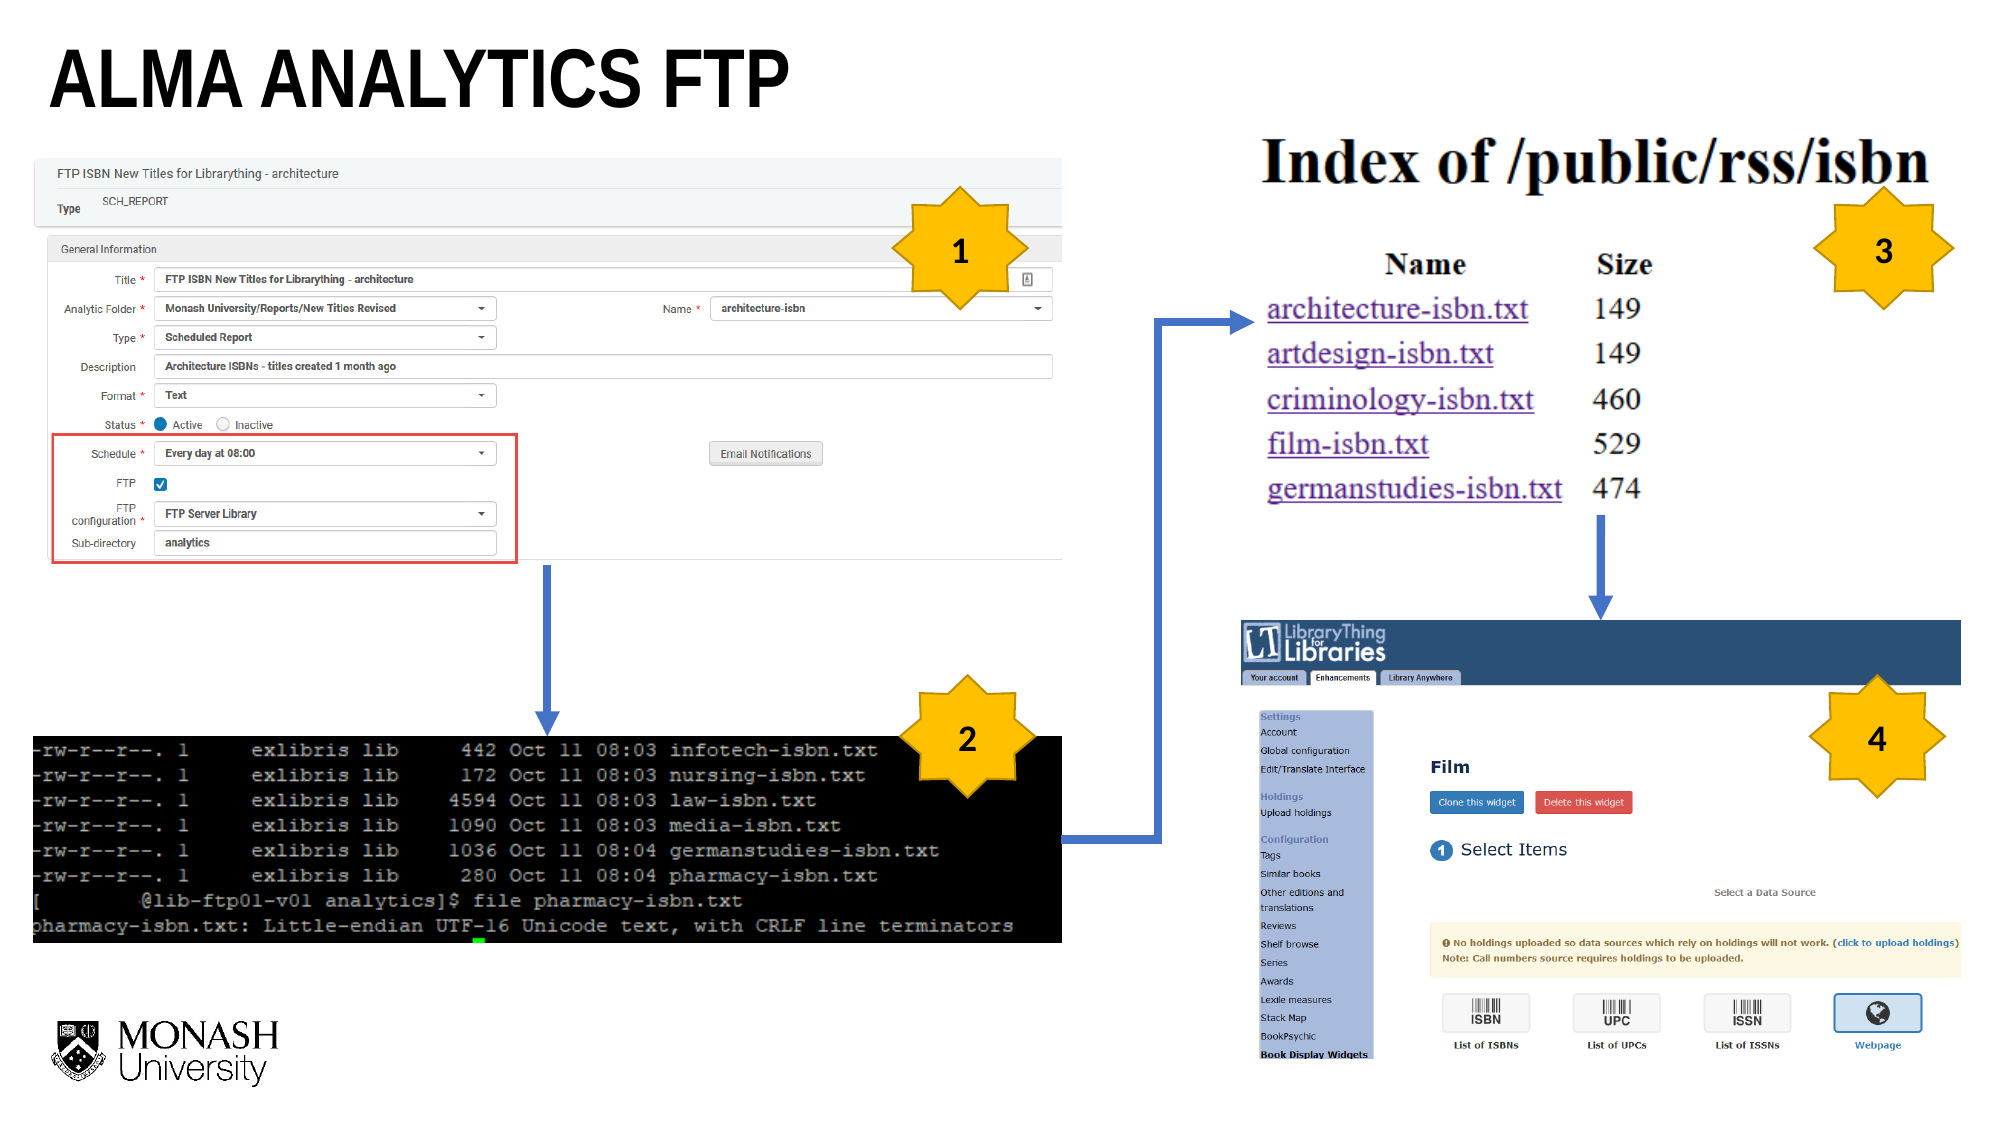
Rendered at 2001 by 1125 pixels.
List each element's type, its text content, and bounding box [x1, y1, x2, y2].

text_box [1241, 514, 1961, 1059]
text_box ALMA ANALYTICS FTP [33, 0, 1359, 157]
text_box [33, 565, 1062, 943]
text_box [33, 157, 1061, 565]
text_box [1061, 129, 1954, 840]
picture [23, 994, 305, 1114]
